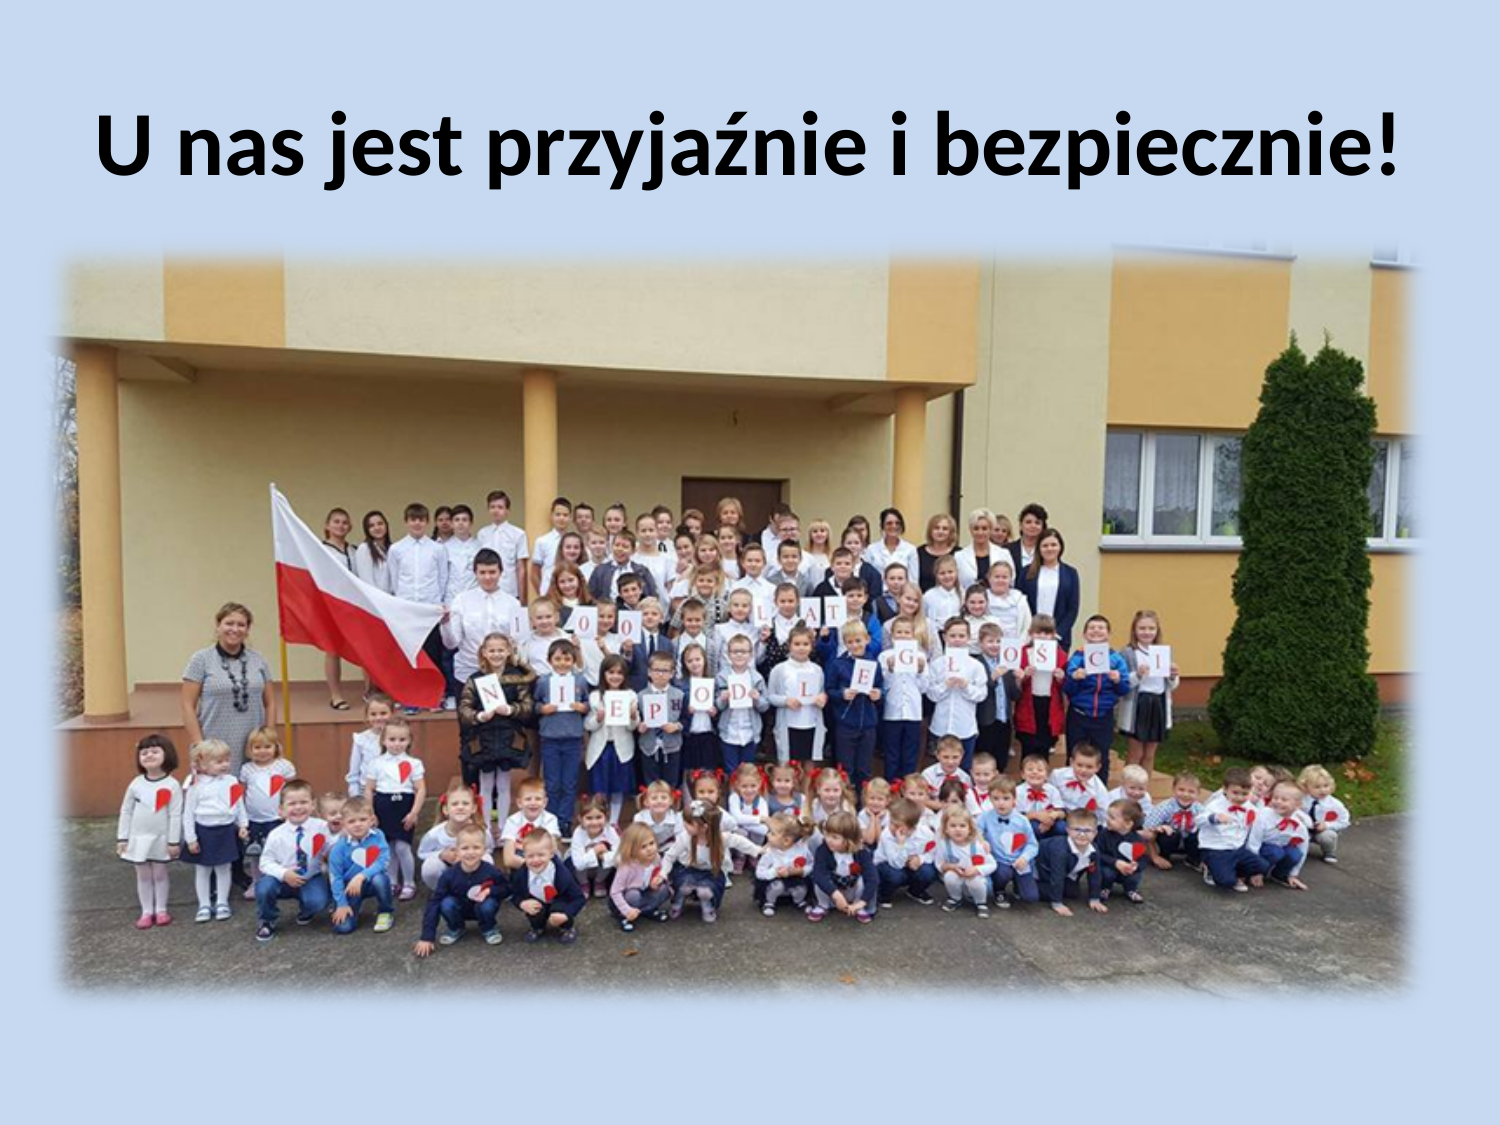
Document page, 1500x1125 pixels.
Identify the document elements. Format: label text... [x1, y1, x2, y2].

title U nas jest przyjaźnie i bezpiecznie! [75, 45, 1425, 230]
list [34, 231, 1436, 1020]
